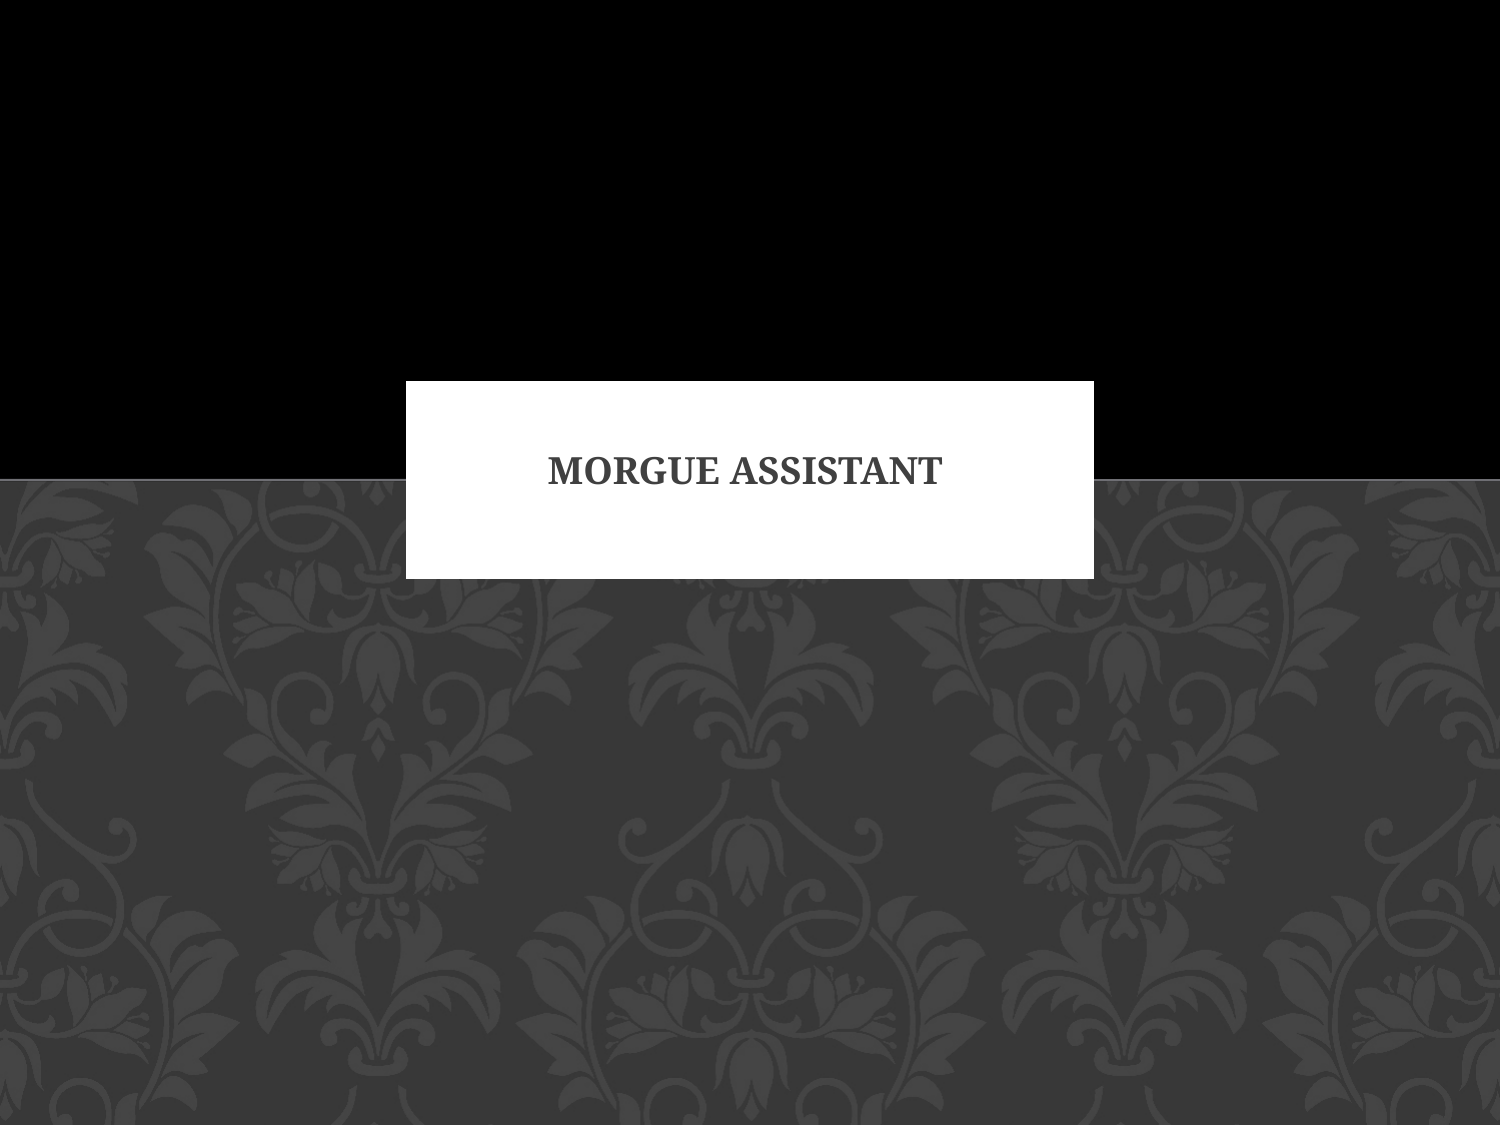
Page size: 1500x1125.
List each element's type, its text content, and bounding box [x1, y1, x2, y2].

title Morgue assistant [415, 387, 1085, 498]
